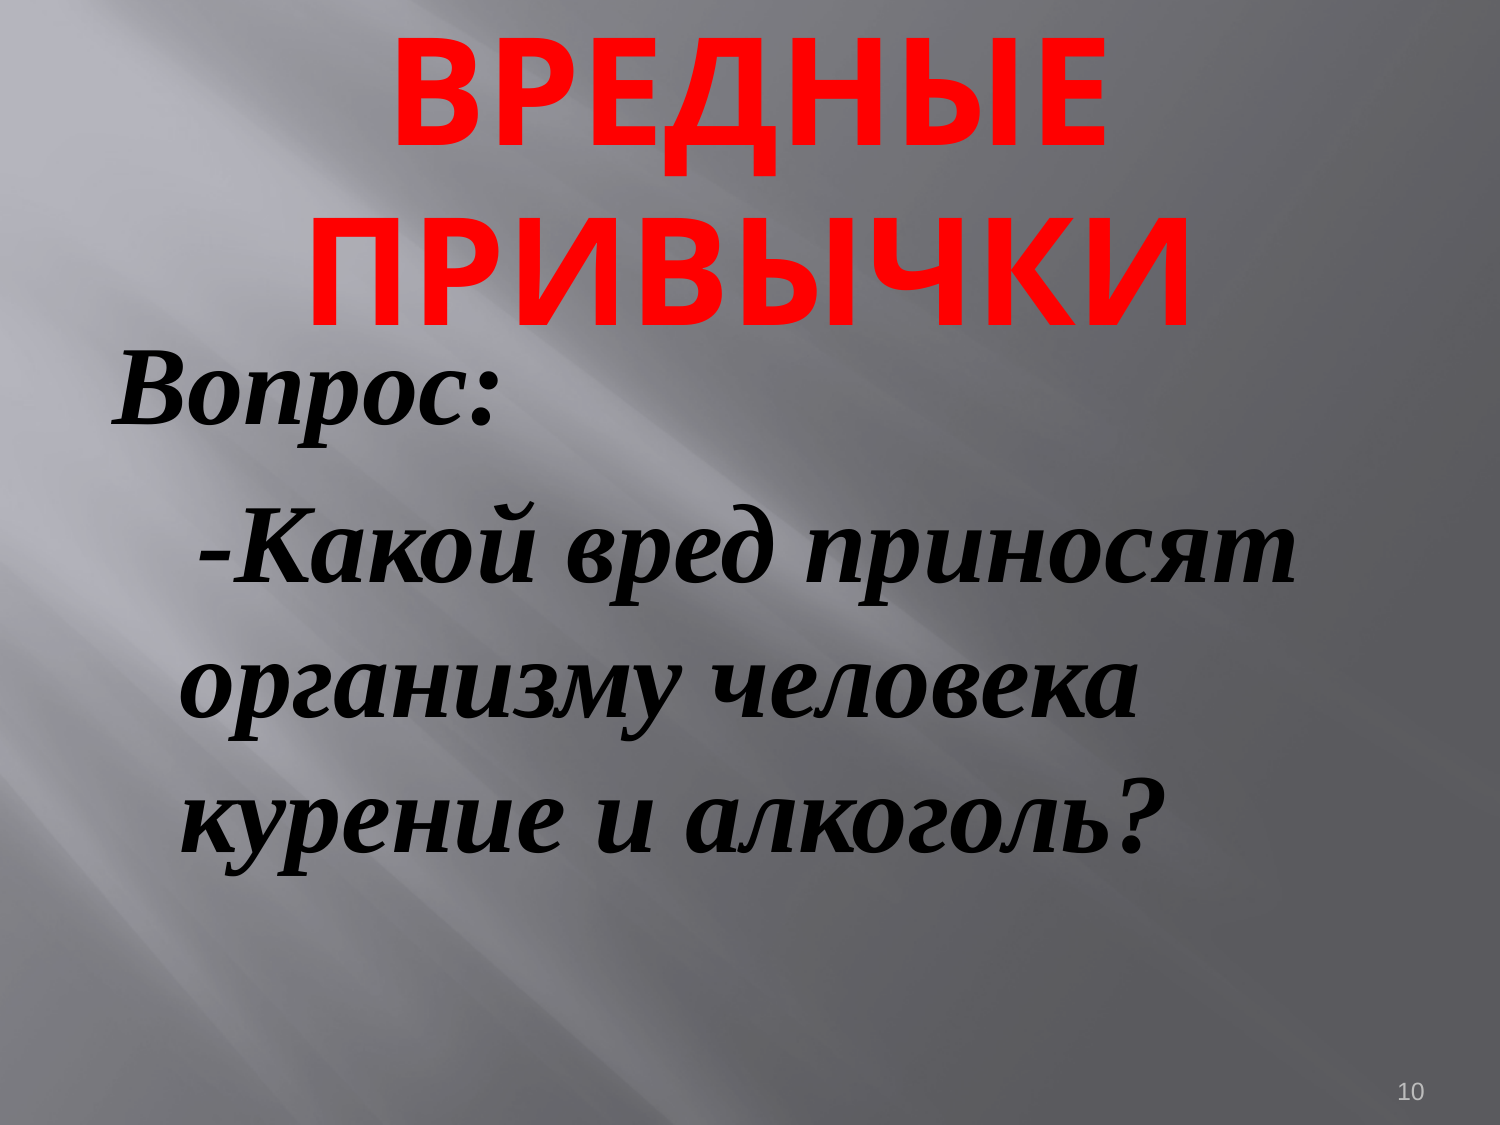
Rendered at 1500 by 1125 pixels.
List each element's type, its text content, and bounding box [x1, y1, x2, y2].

title ВРЕДНЫЕ ПРИВЫЧКИ [75, 70, 1425, 282]
list Вопрос: -Какой вред приносят организму человека курение и алкоголь? [75, 304, 1425, 1035]
slide_number 10 [1299, 1052, 1425, 1113]
